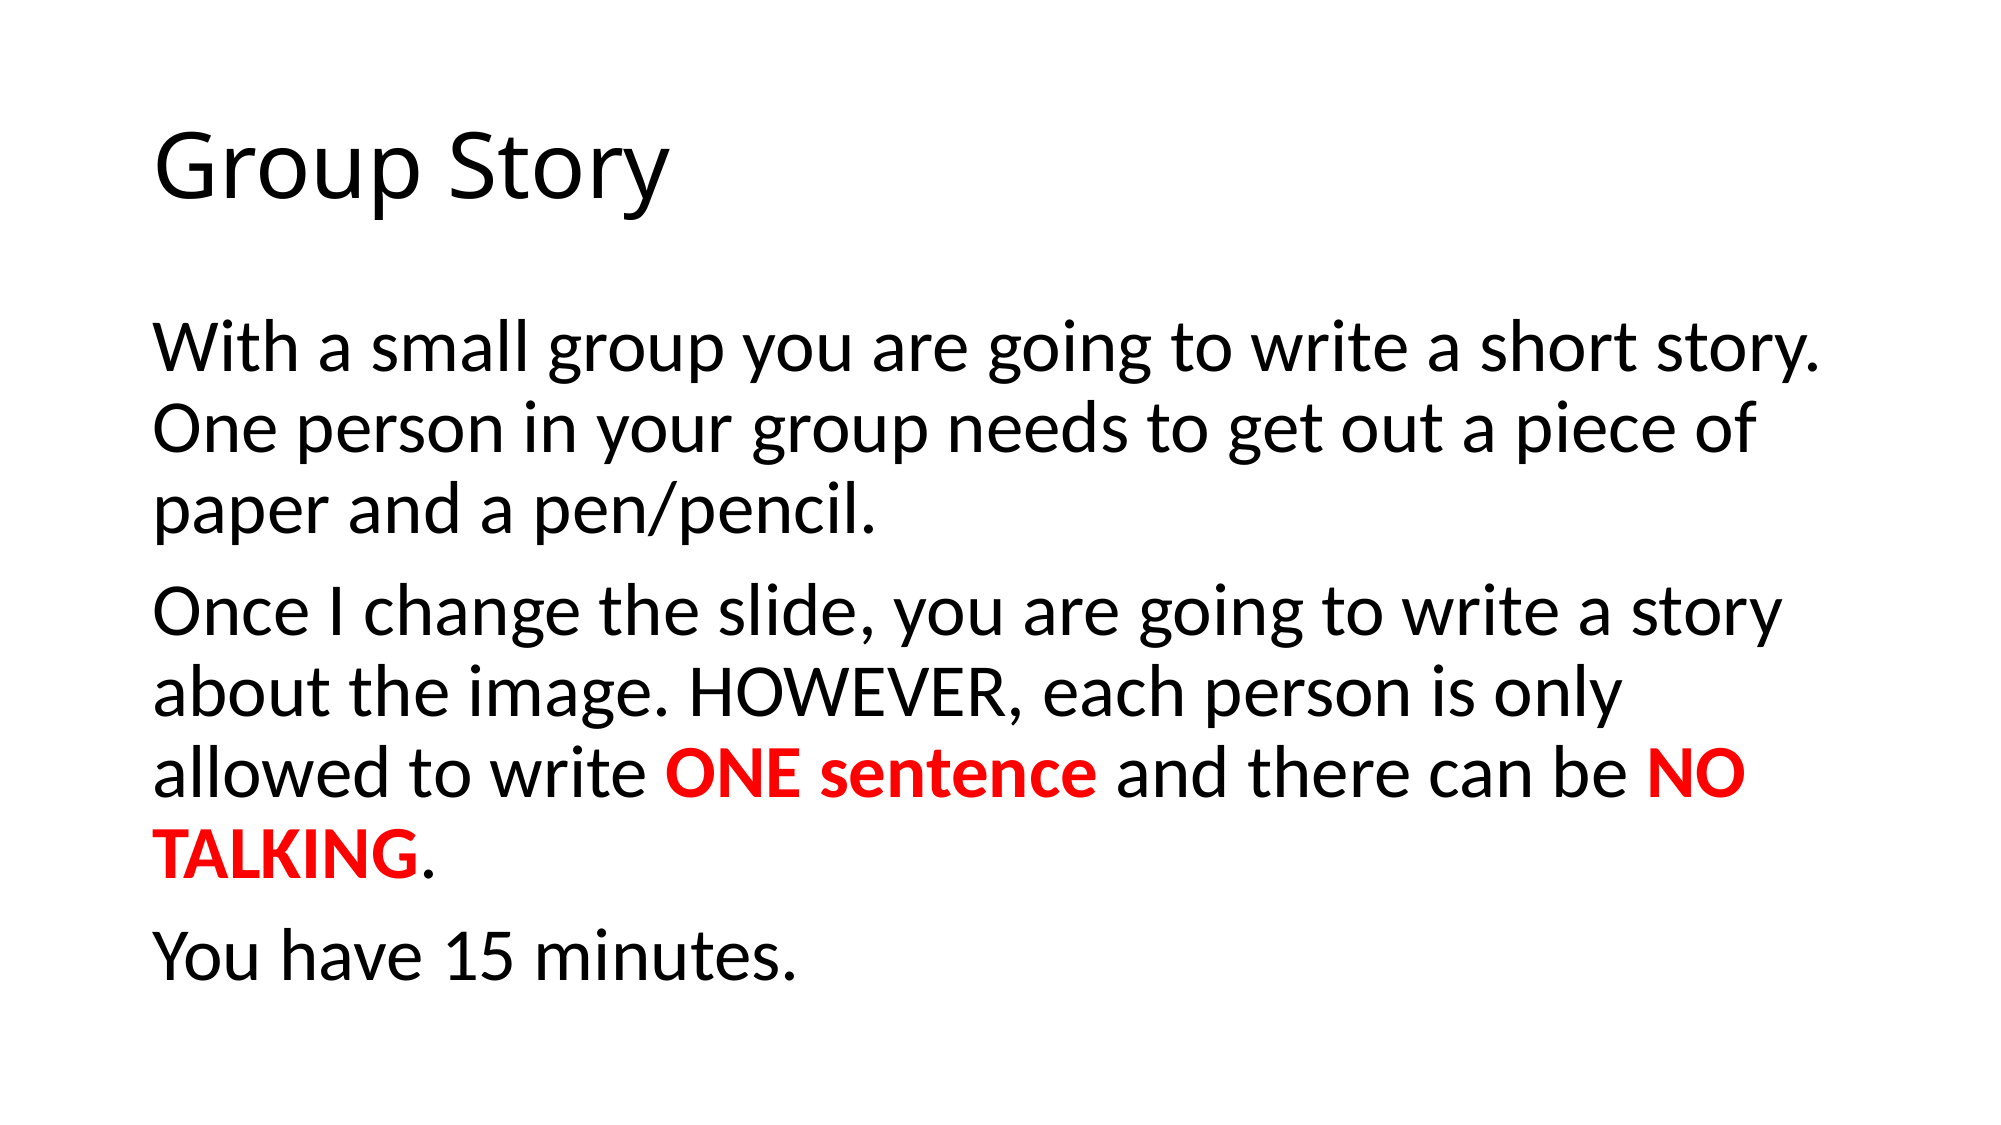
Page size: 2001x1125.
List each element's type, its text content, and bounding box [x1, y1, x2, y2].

list With a small group you are going to write a short story. One person in your group needs to get out a piece of paper and a pen/pencil. Once I change the slide, you are going to write a story about the image. HOWEVER, each person is only allowed to write ONE sentence and there can be NO TALKING. You have 15 minutes. [137, 299, 1863, 1014]
title Group Story [137, 59, 1863, 278]
